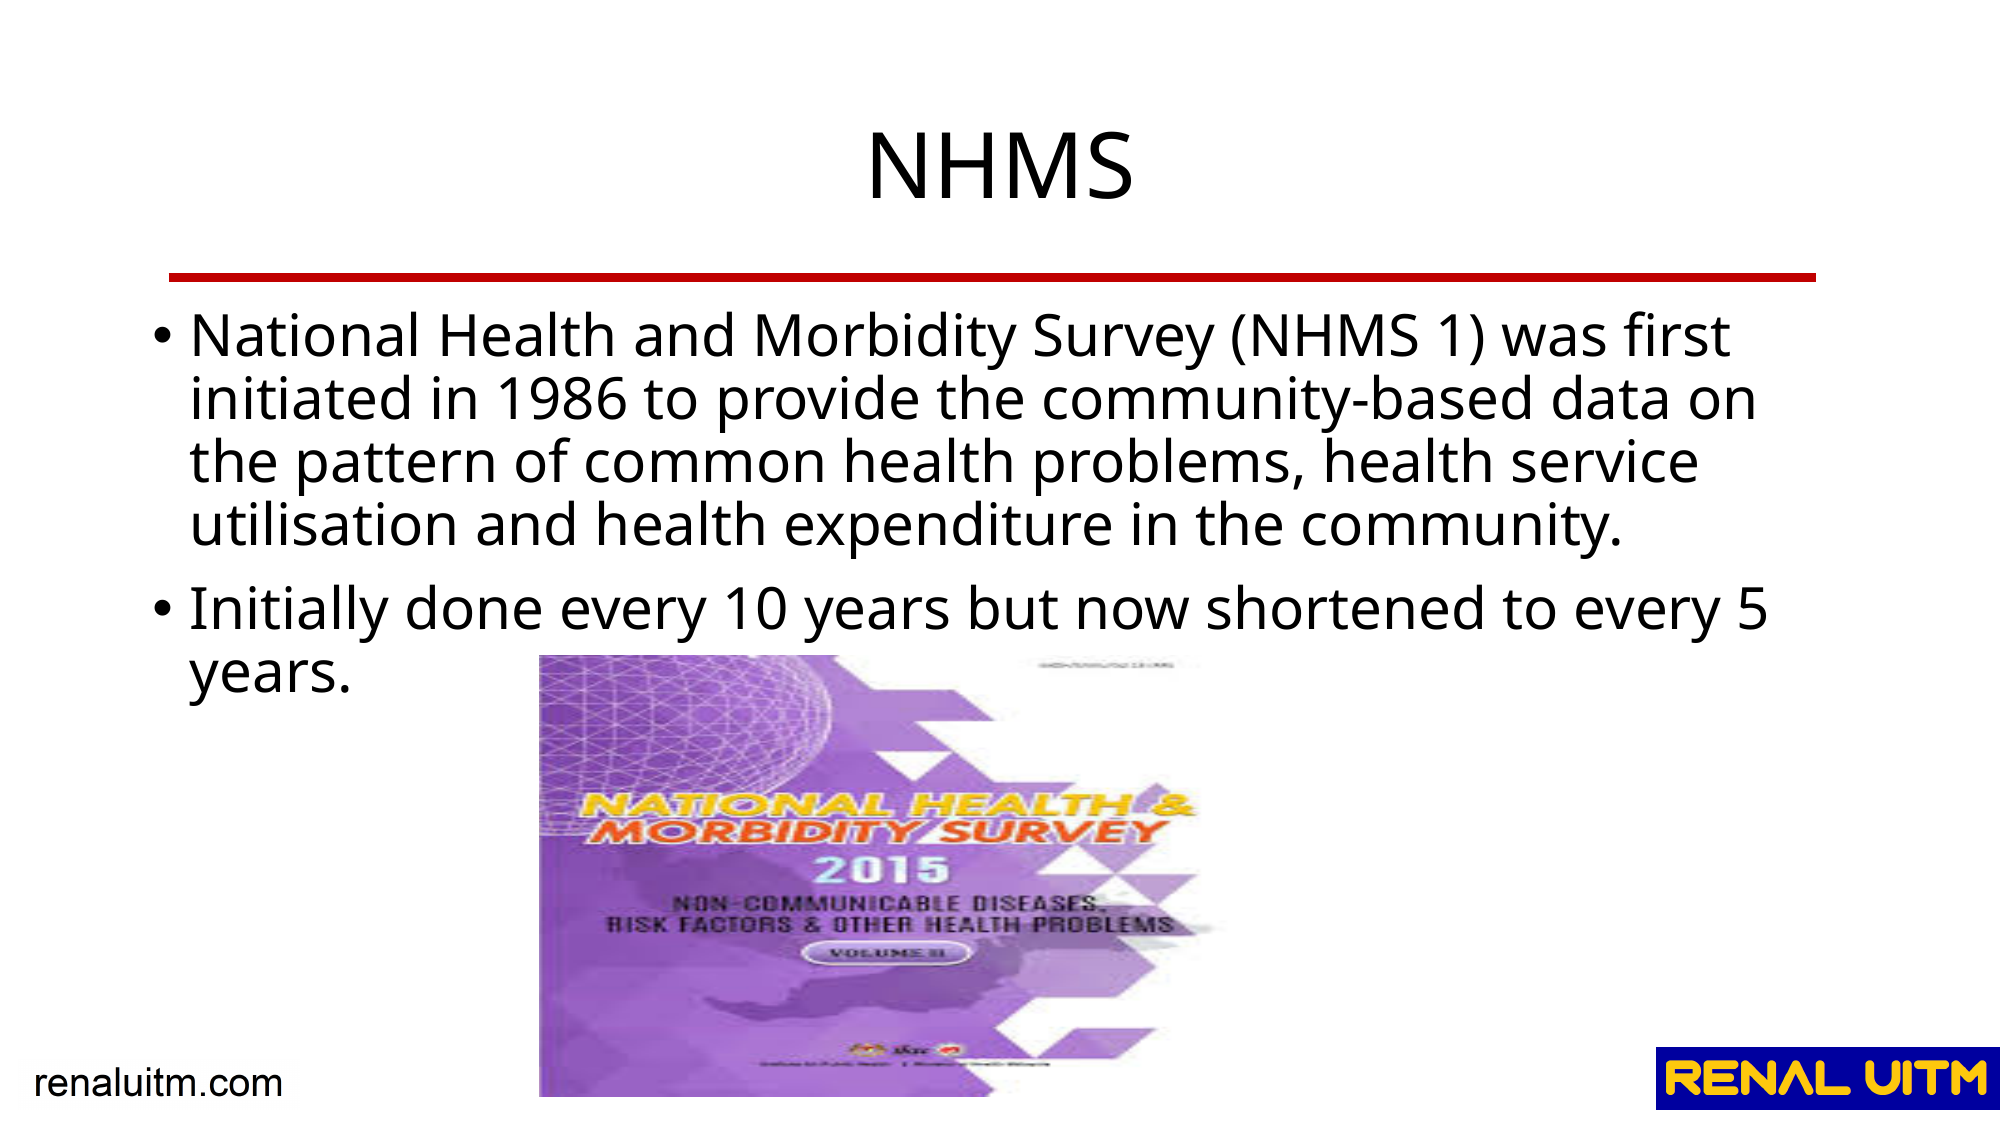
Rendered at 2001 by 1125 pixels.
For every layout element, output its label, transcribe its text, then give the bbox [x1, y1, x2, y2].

picture [18, 1059, 300, 1110]
picture [539, 655, 1254, 1097]
list National Health and Morbidity Survey (NHMS 1) was first initiated in 1986 to provide the community-based data on the pattern of common health problems, health service utilisation and health expenditure in the community. Initially done every 10 years but now shortened to every 5 years. [137, 299, 1863, 1013]
picture [1656, 1047, 2000, 1110]
title NHMS [137, 59, 1863, 278]
